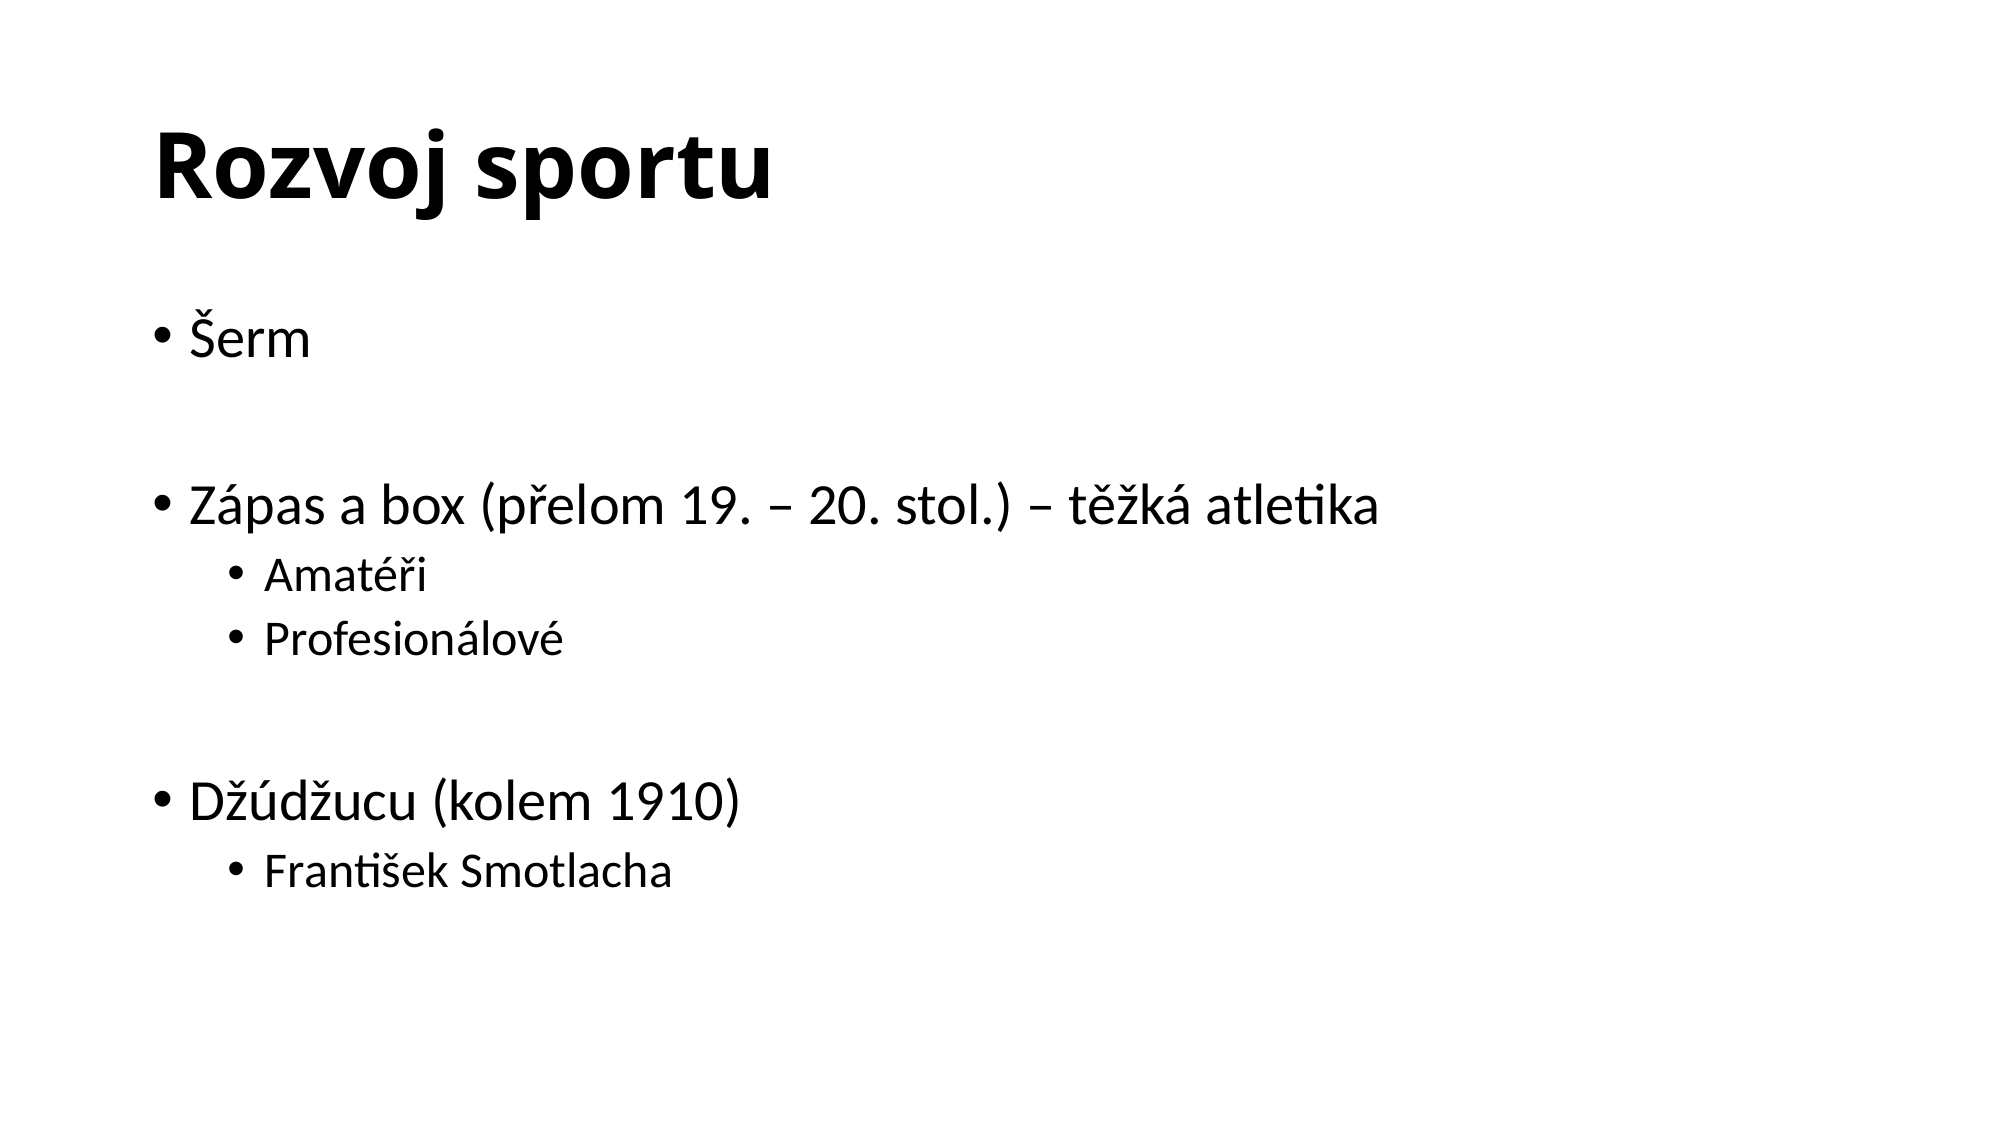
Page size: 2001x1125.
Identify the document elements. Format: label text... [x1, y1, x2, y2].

list Šerm Zápas a box (přelom 19. – 20. stol.) – těžká atletika Amatéři Profesionálové Džúdžucu (kolem 1910) František Smotlacha [137, 299, 1863, 1014]
title Rozvoj sportu [137, 59, 1863, 278]
